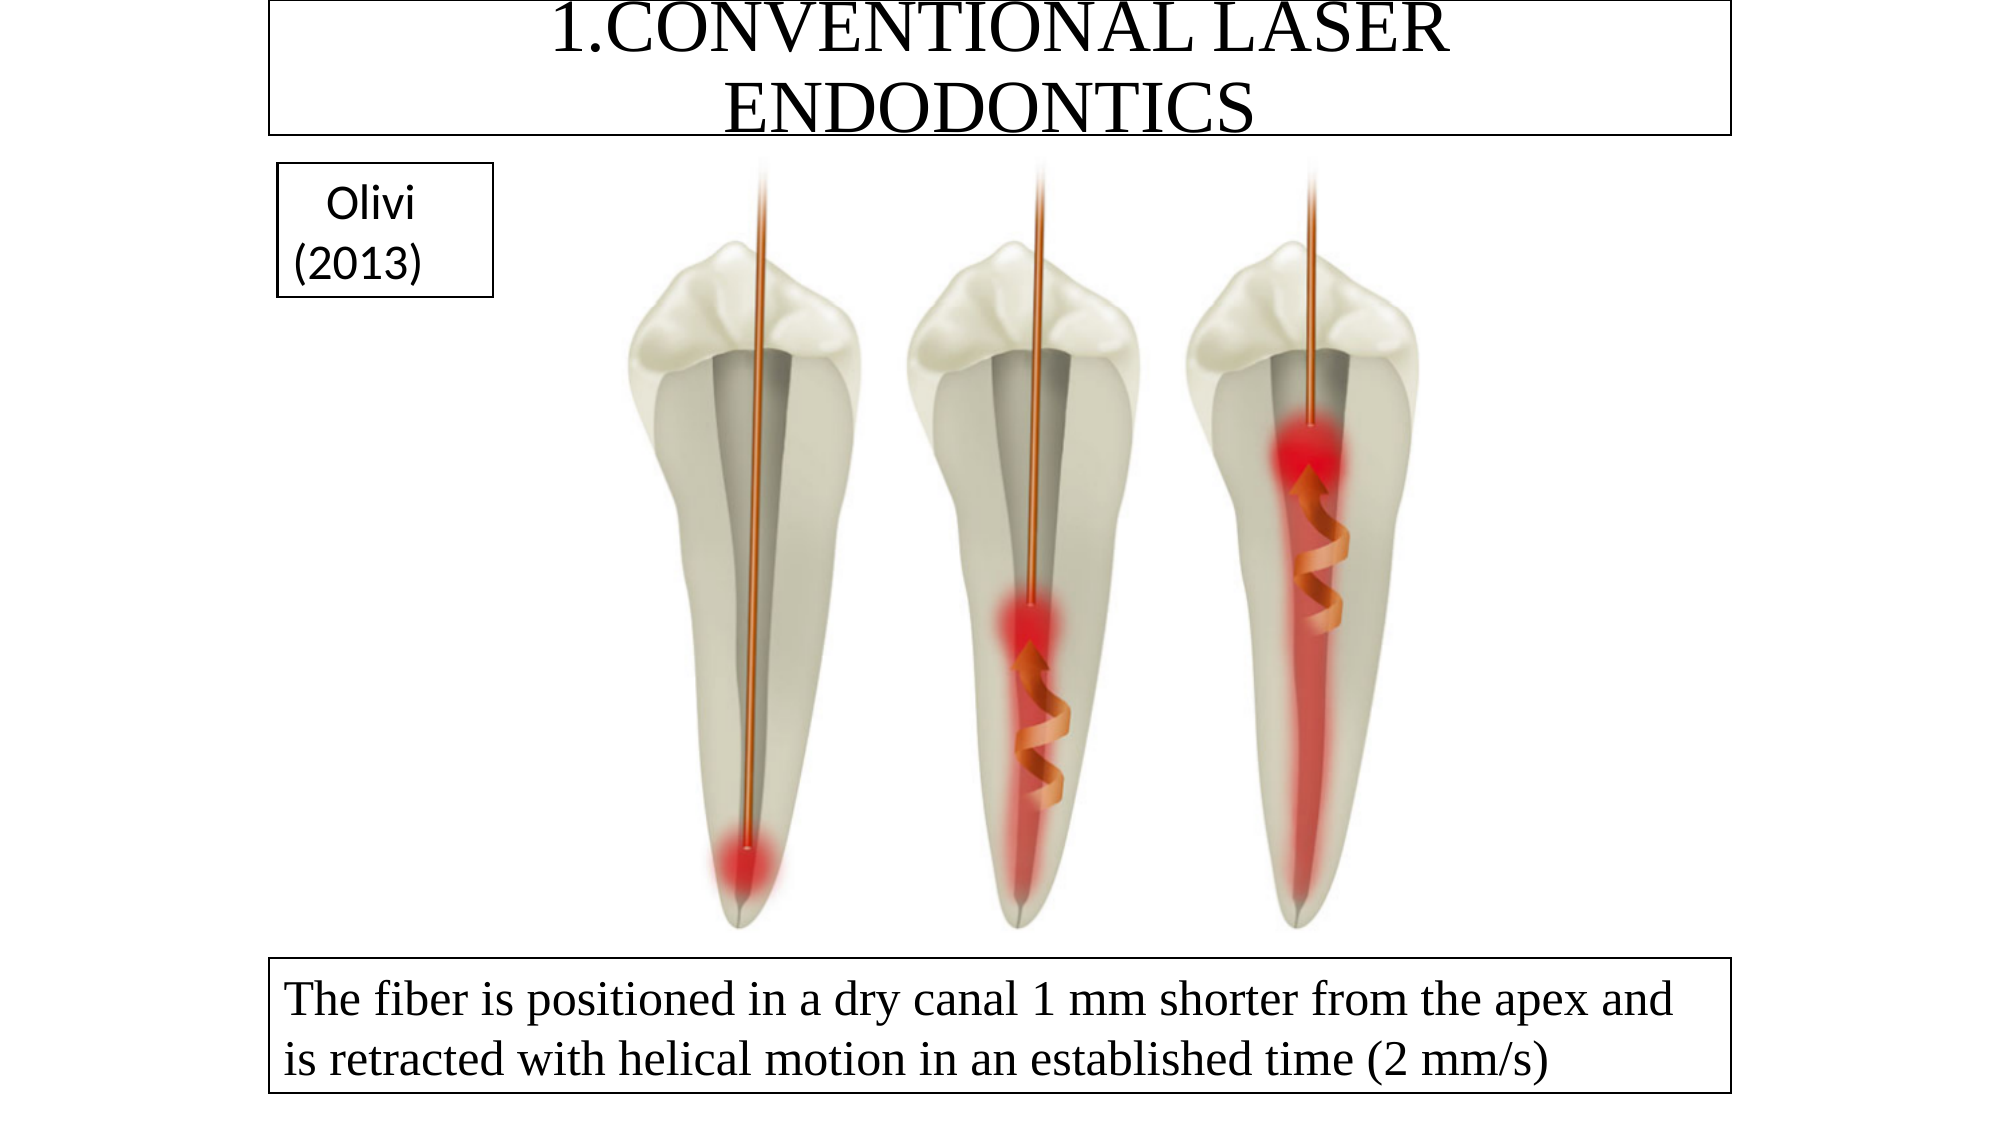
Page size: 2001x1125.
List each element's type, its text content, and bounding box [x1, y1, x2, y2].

text_box The fiber is positioned in a dry canal 1 mm shorter from the apex and is retracted with helical motion in an established time (2 mm/s) [268, 957, 1732, 1094]
title 1.CONVENTIONAL LASER ENDODONTICS [268, 0, 1732, 136]
text_box Olivi (2013) [276, 162, 494, 298]
picture [511, 154, 1526, 939]
